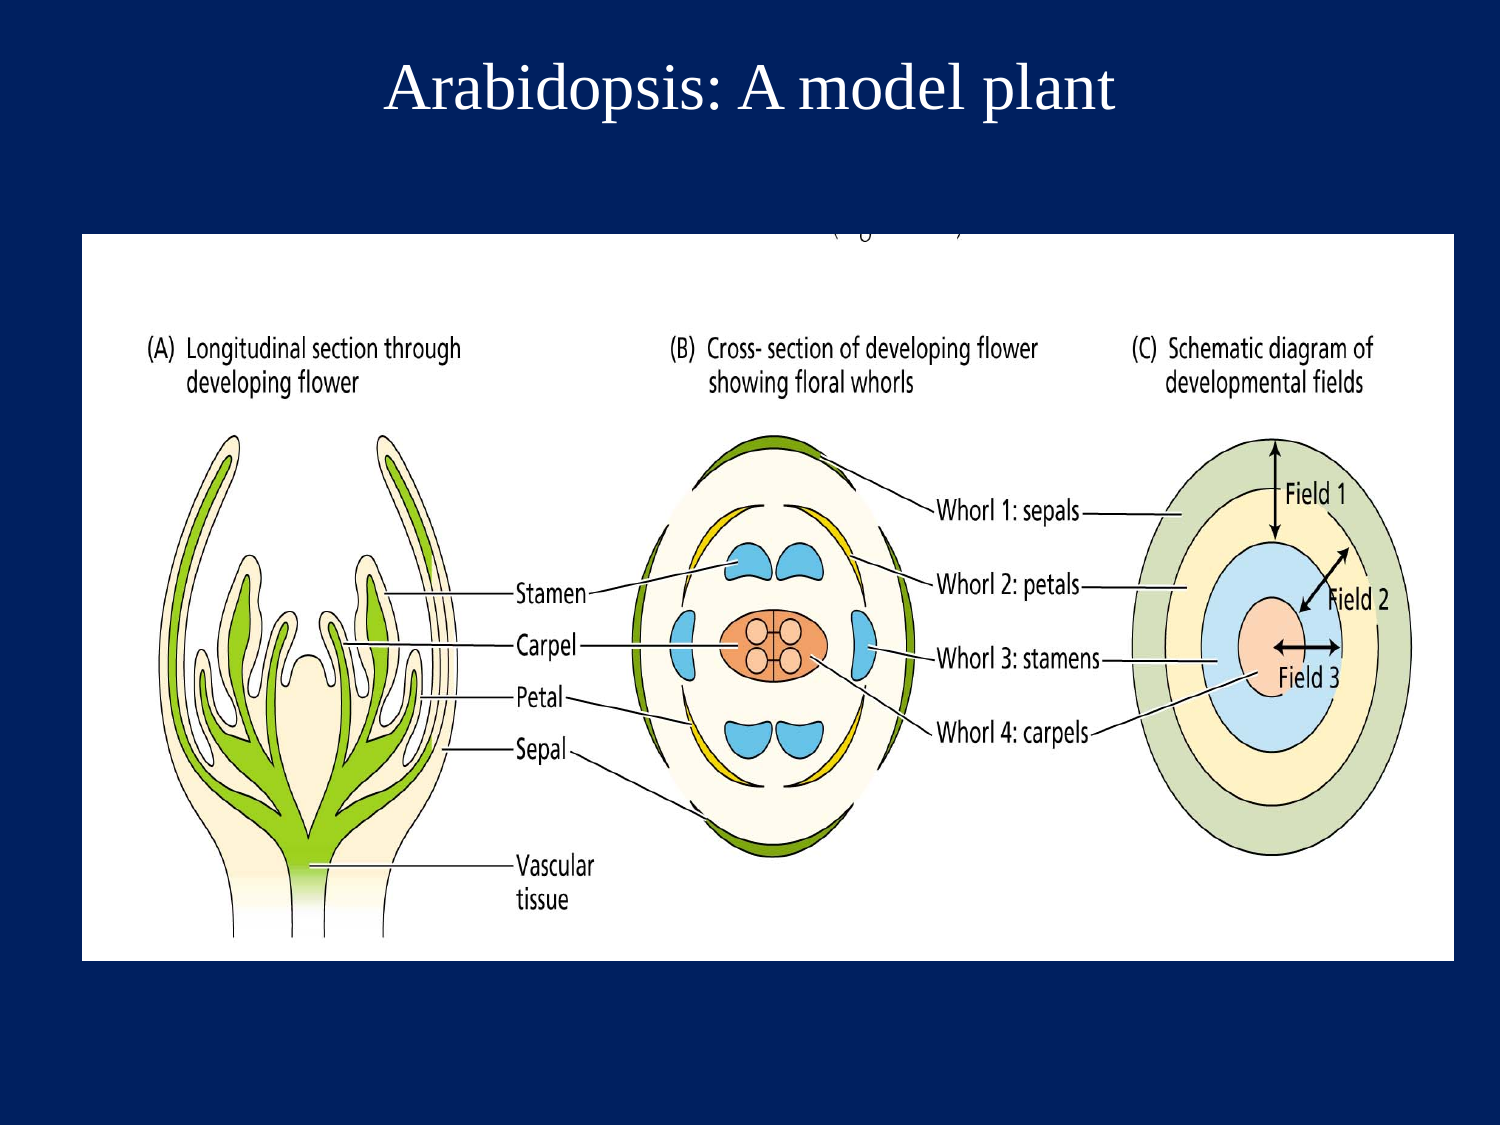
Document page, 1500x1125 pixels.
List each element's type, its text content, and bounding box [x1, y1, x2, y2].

picture [81, 234, 1454, 962]
subtitle Arabidopsis: A model plant [35, 35, 1465, 1090]
